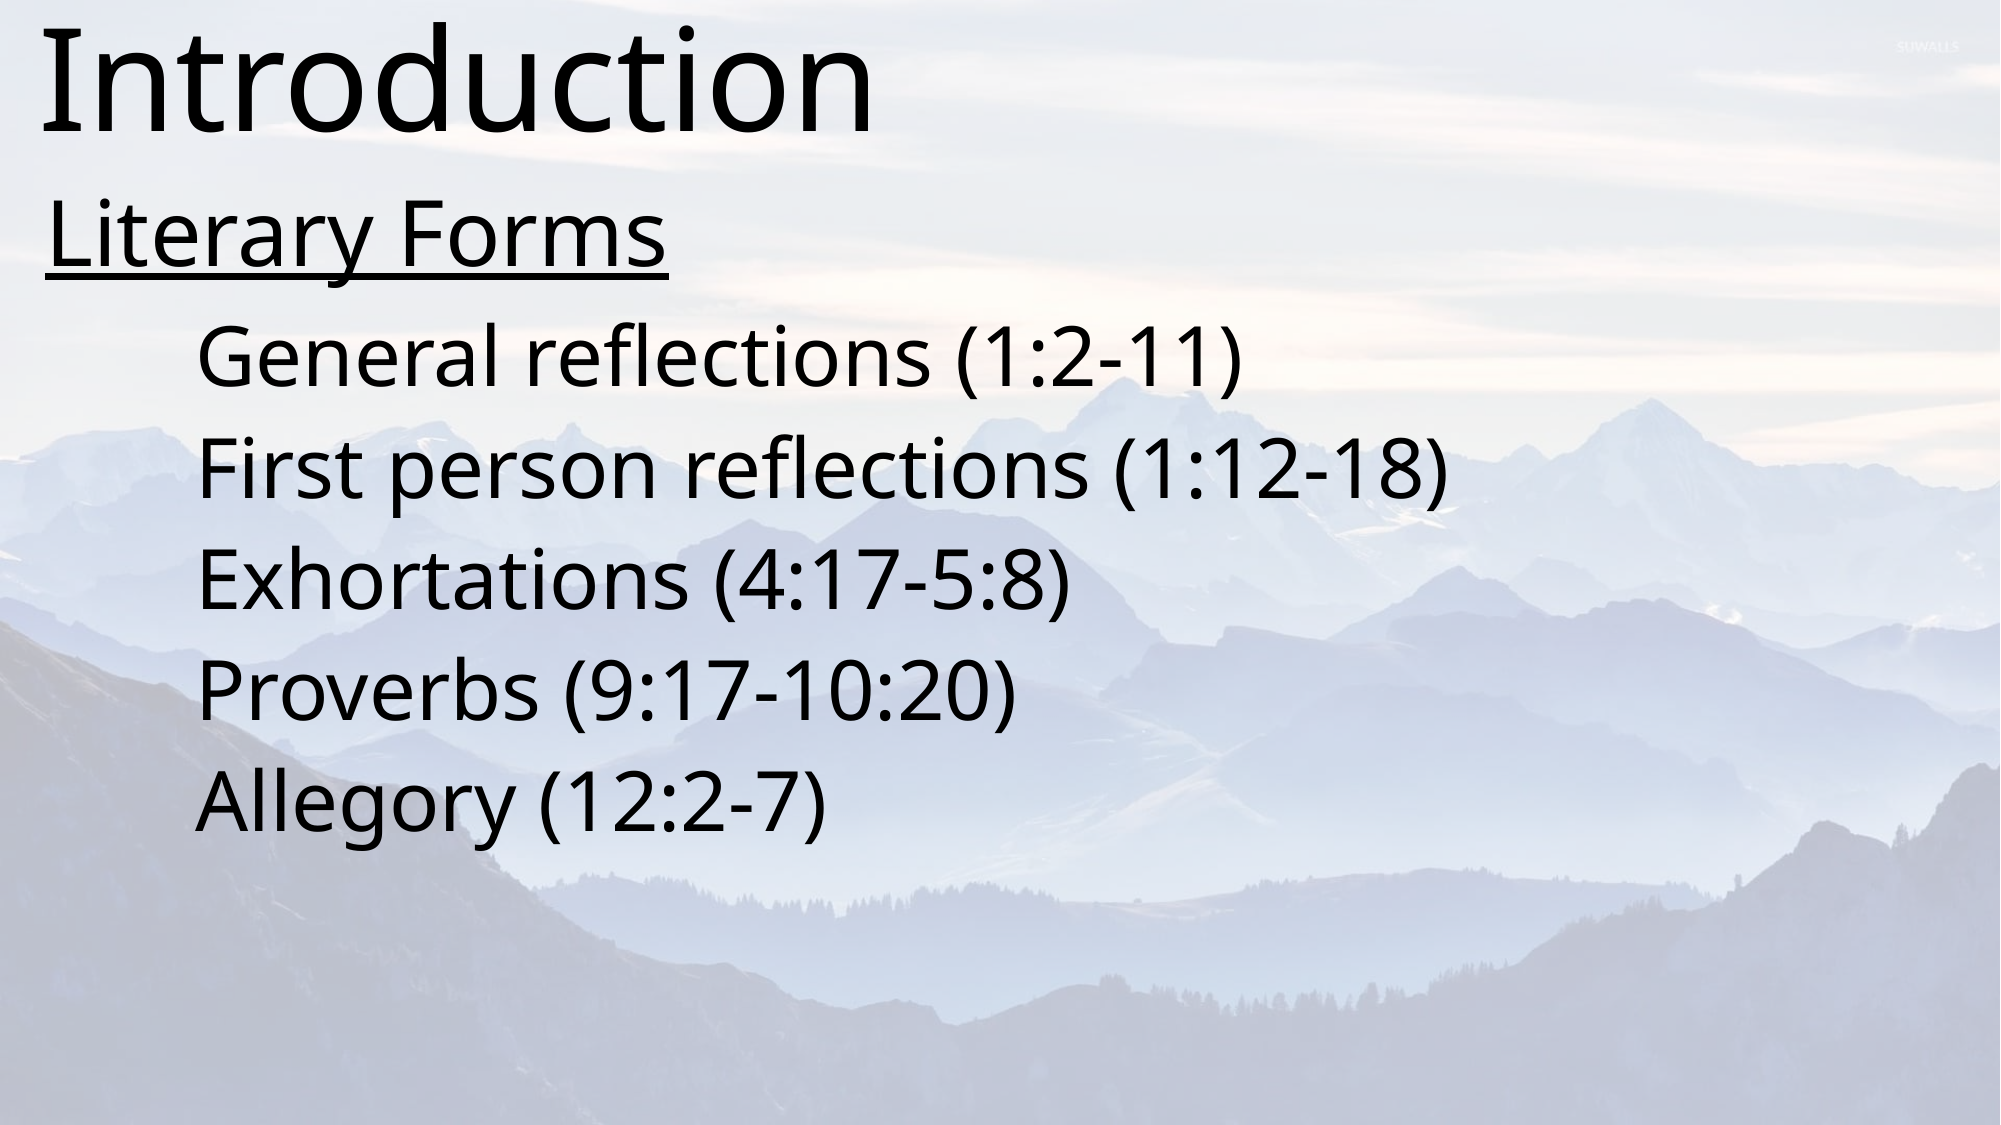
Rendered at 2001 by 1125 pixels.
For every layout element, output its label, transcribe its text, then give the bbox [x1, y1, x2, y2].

list Literary Forms General reflections (1:2-11) First person reflections (1:12-18) Exhortations (4:17-5:8) Proverbs (9:17-10:20) Allegory (12:2-7) [30, 179, 1970, 1097]
text_box Introduction [23, 0, 1963, 170]
